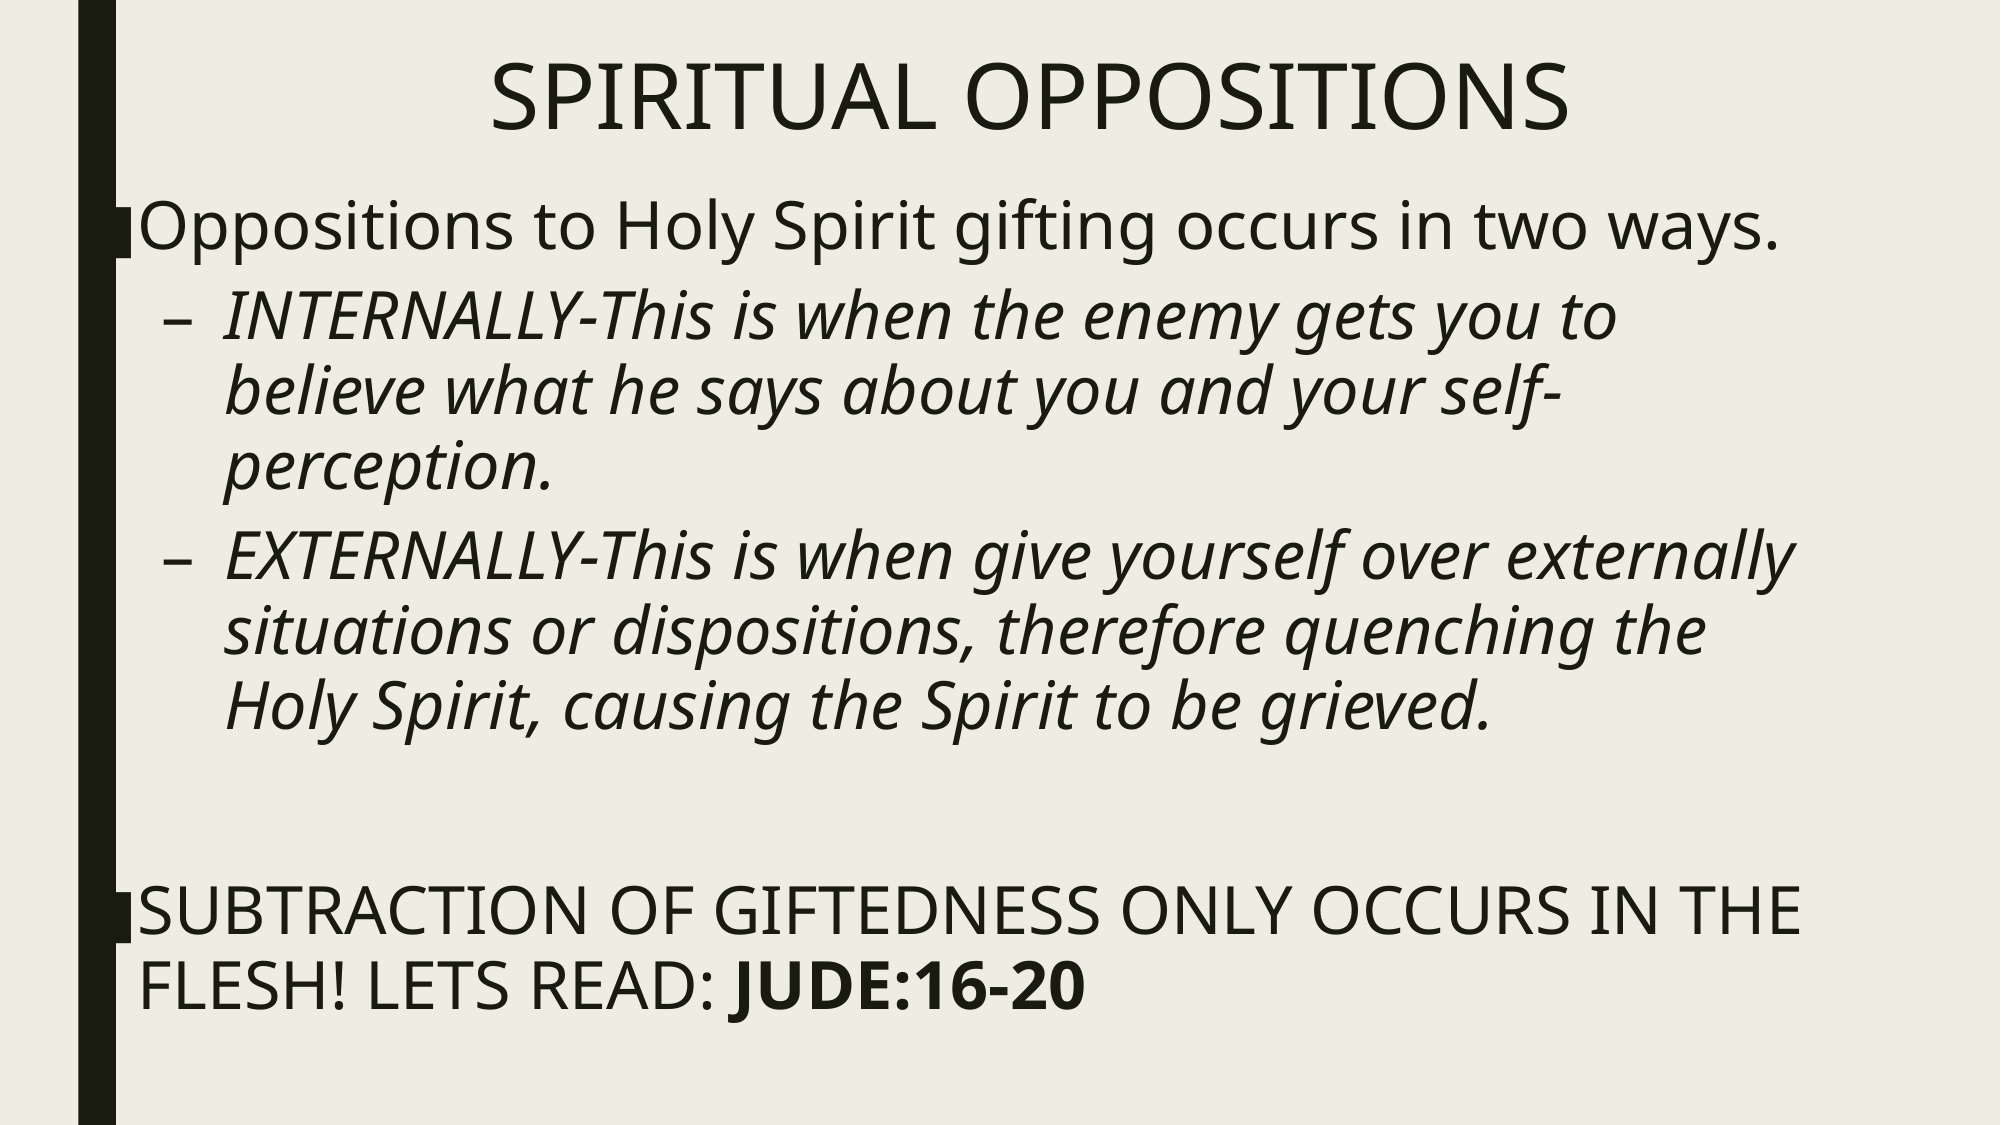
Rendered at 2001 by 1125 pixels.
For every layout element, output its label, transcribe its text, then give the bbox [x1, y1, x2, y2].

list Oppositions to Holy Spirit gifting occurs in two ways. INTERNALLY-This is when the enemy gets you to believe what he says about you and your self-perception. EXTERNALLY-This is when give yourself over externally situations or dispositions, therefore quenching the Holy Spirit, causing the Spirit to be grieved. SUBTRACTION OF GIFTEDNESS ONLY OCCURS IN THE FLESH! LETS READ: JUDE:16-20 [59, 182, 1835, 1125]
title SPIRITUAL OPPOSITIONS [474, 43, 1888, 256]
